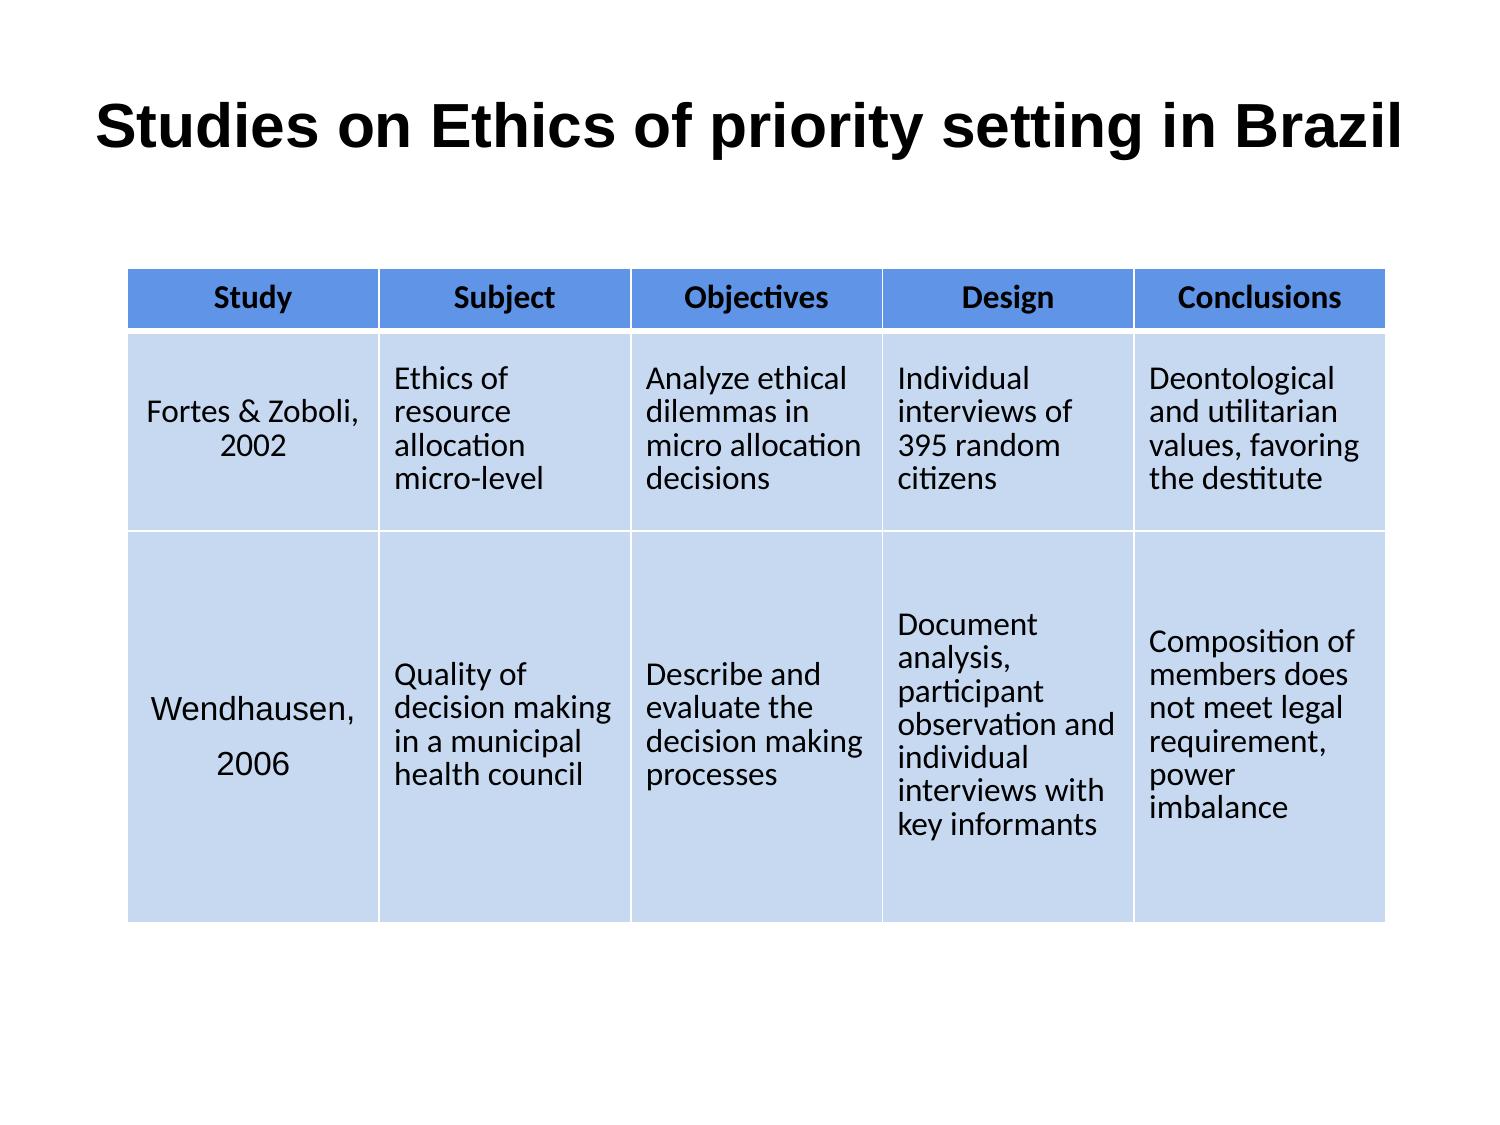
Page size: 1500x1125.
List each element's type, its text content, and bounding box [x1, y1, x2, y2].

table_header Subject [380, 269, 630, 328]
table_cell Deontological and utilitarian values, favoring the destitute [1135, 334, 1385, 530]
table_header Study [128, 269, 378, 328]
title Studies on Ethics of priority setting in Brazil [75, 46, 1425, 274]
table_header Objectives [632, 269, 882, 328]
table_cell Document analysis, participant observation and individual interviews with key informants [883, 532, 1133, 922]
table_cell Ethics of resource allocation micro-level [380, 334, 630, 530]
table_header Design [883, 269, 1133, 328]
table_cell Individual interviews of 395 random citizens [883, 334, 1133, 530]
table_cell Fortes & Zoboli, 2002 [128, 334, 378, 530]
table_header Conclusions [1135, 269, 1385, 328]
table_cell Wendhausen, 2006 [128, 532, 378, 922]
table_cell Describe and evaluate the decision making processes [632, 532, 882, 922]
table_cell Quality of decision making in a municipal health council [380, 532, 630, 922]
table_cell Analyze ethical dilemmas in micro allocation decisions [632, 334, 882, 530]
table_cell Composition of members does not meet legal requirement, power imbalance [1135, 532, 1385, 922]
